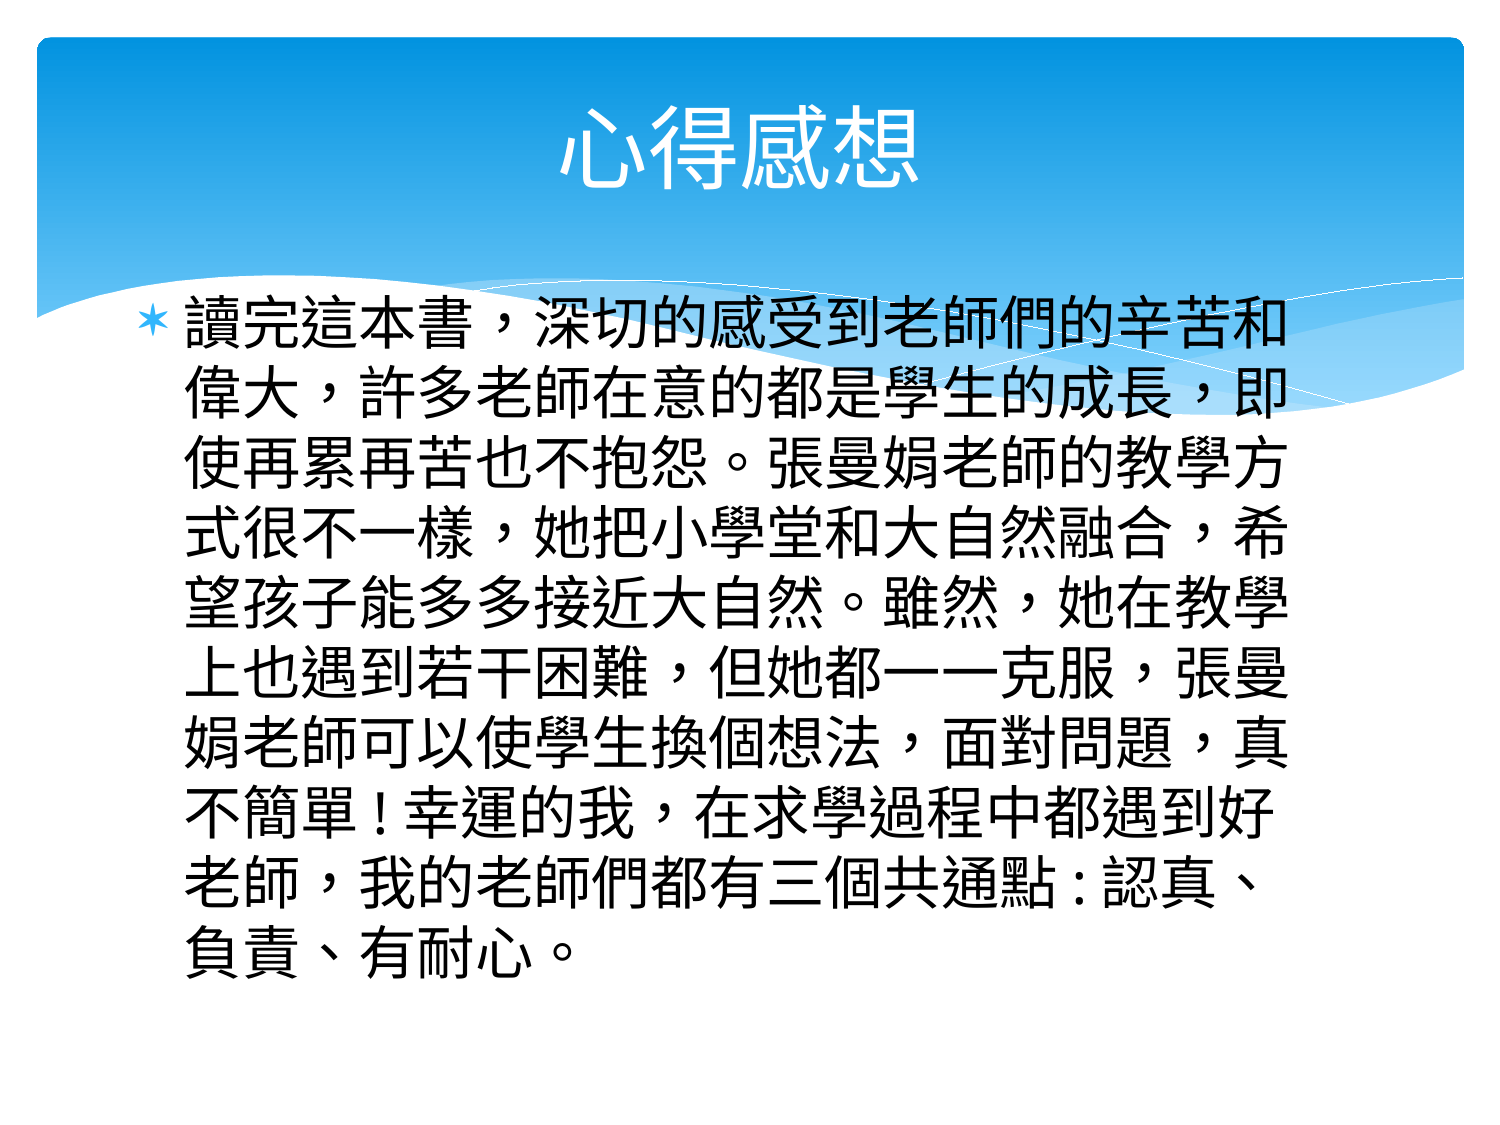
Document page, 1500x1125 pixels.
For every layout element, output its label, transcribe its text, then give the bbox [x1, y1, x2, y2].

title 心得感想 [64, 42, 1415, 249]
list 讀完這本書，深切的感受到老師們的辛苦和偉大，許多老師在意的都是學生的成長，即使再累再苦也不抱怨。張曼娟老師的教學方式很不一樣，她把小學堂和大自然融合，希望孩子能多多接近大自然。雖然，她在教學上也遇到若干困難，但她都一一克服，張曼娟老師可以使學生換個想法，面對問題，真不簡單!幸運的我，在求學過程中都遇到好老師，我的老師們都有三個共通點:認真、負責、有耐心。 [123, 278, 1340, 845]
